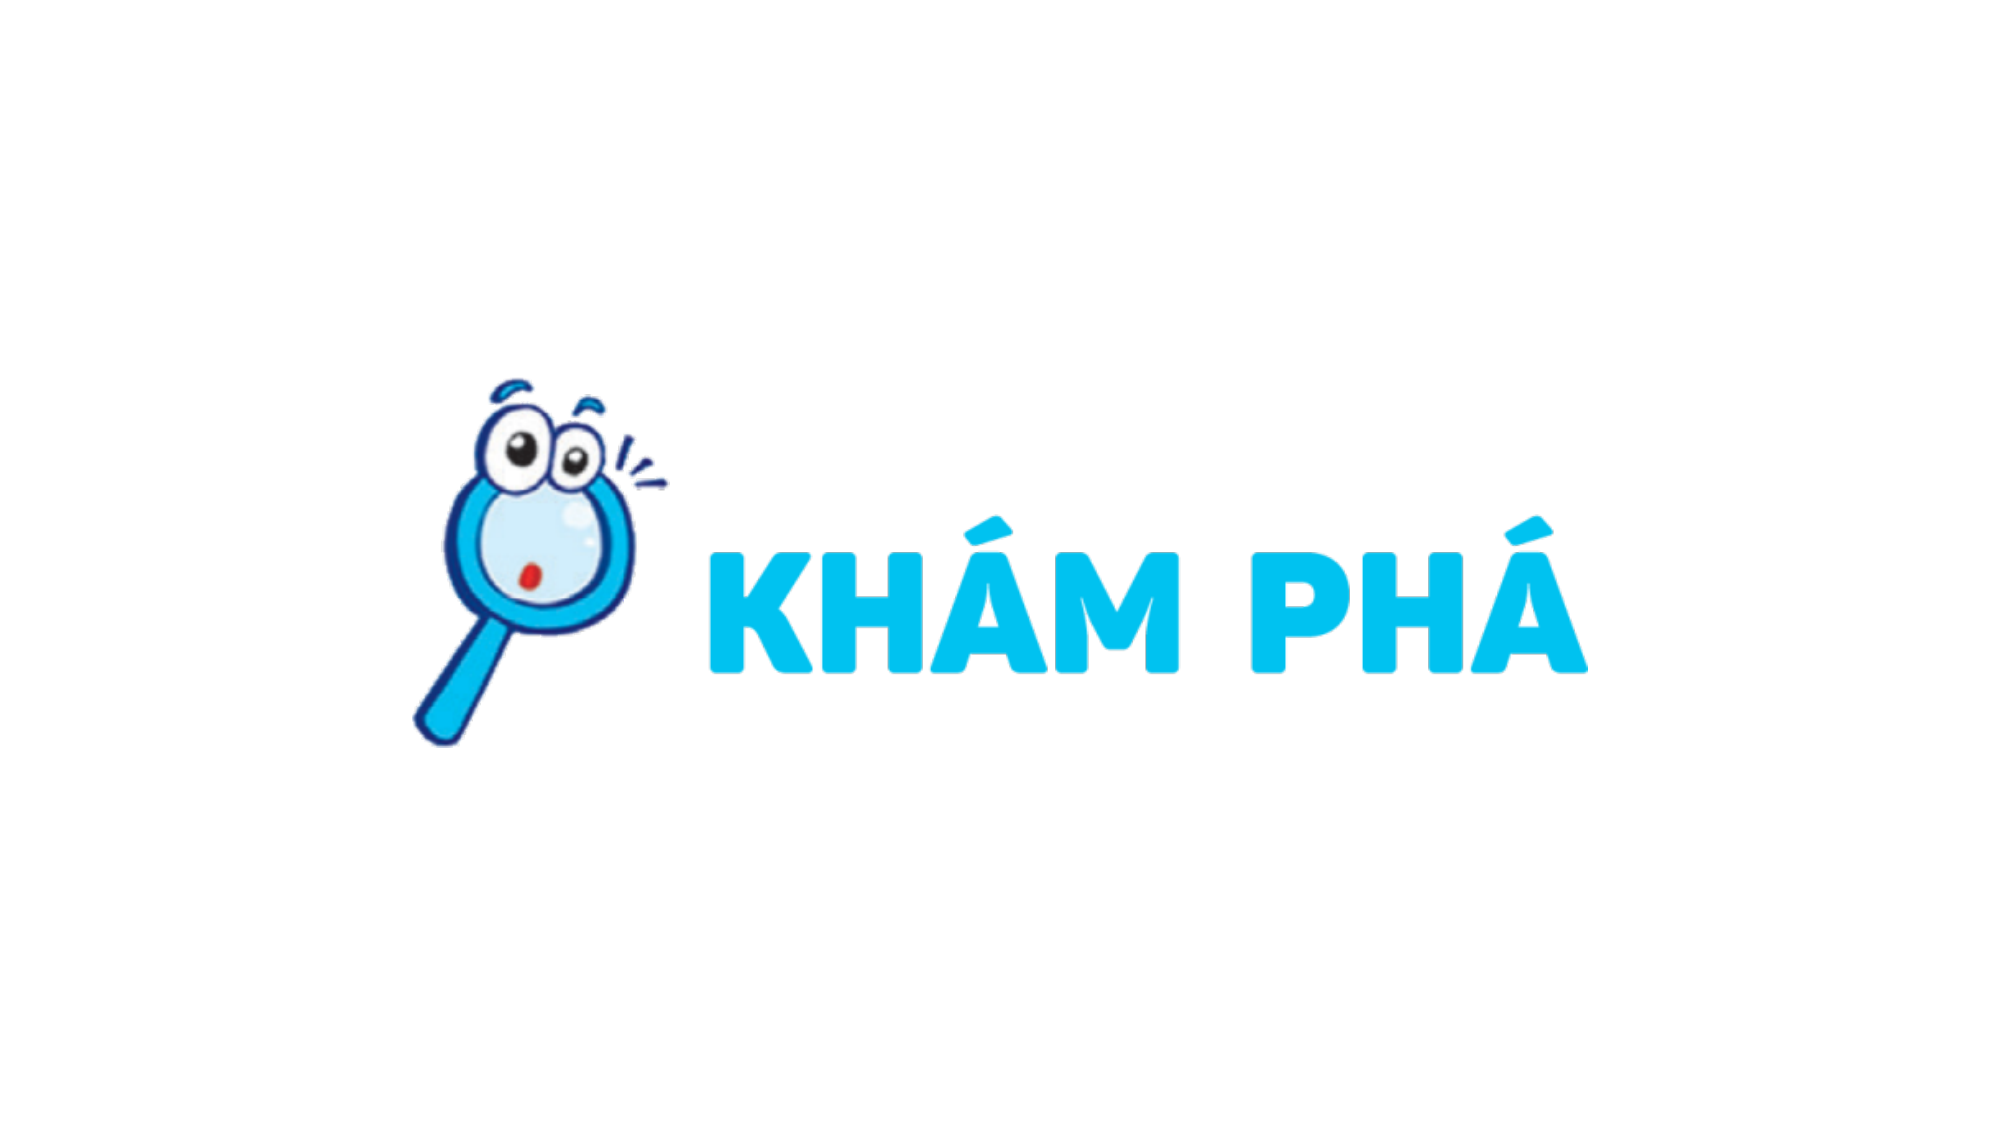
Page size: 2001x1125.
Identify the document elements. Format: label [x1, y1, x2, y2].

picture [412, 377, 1588, 748]
